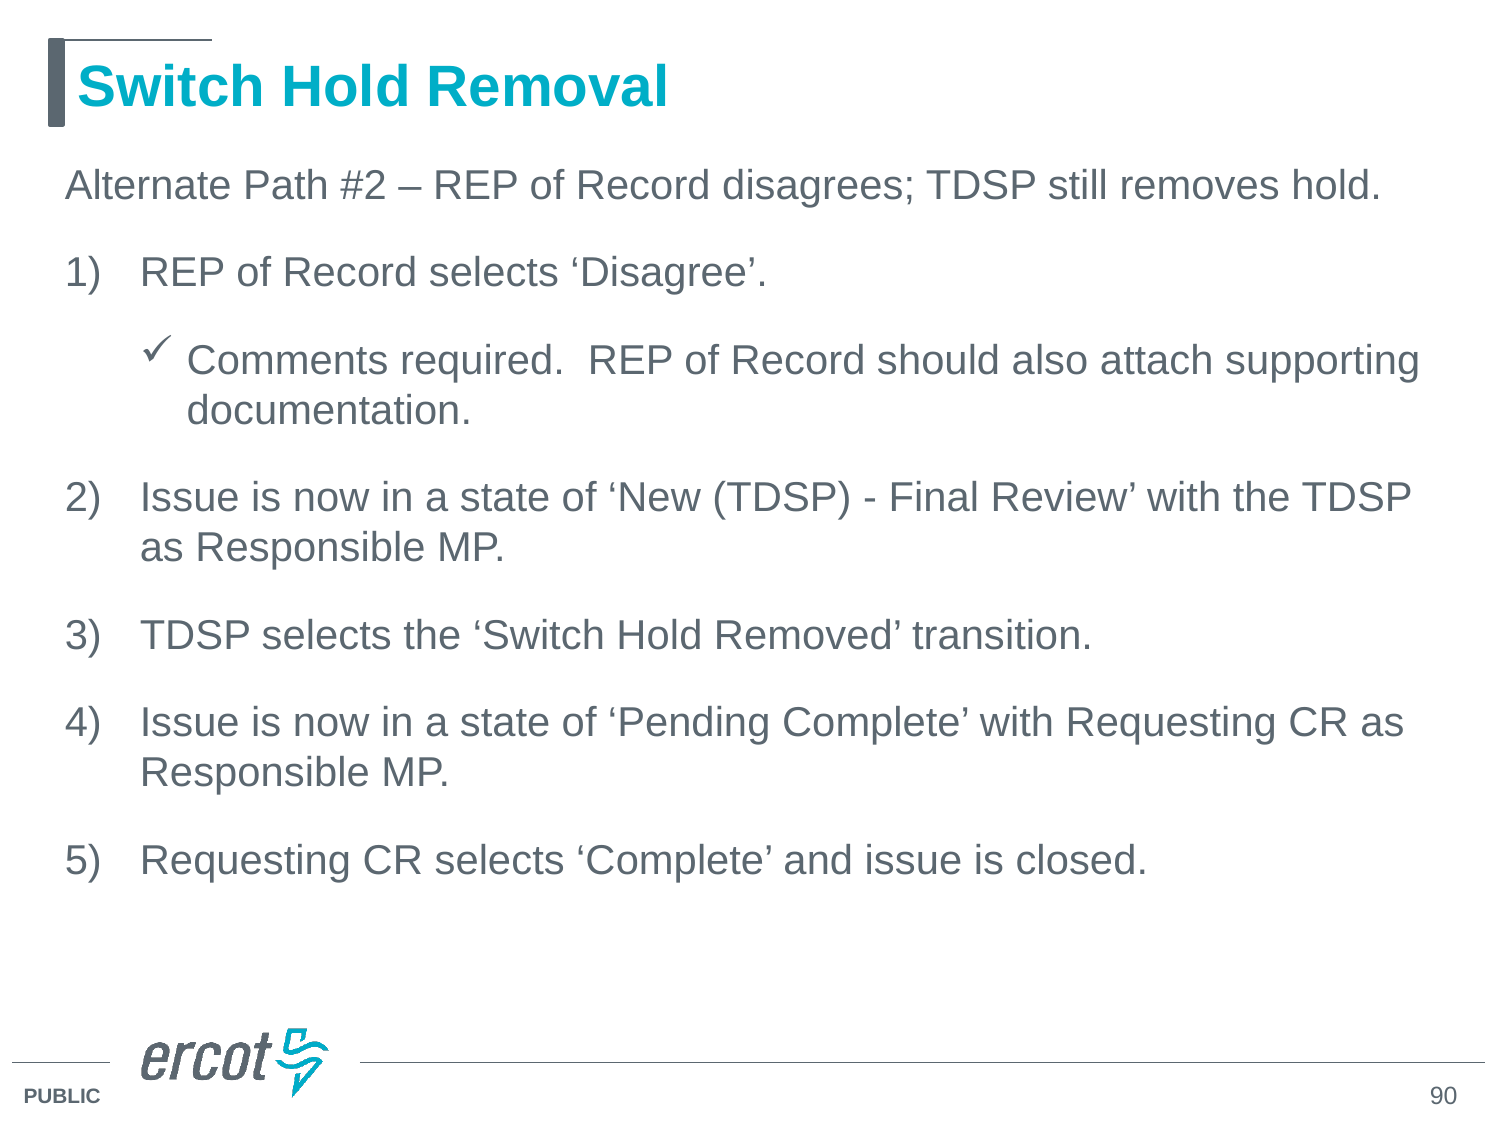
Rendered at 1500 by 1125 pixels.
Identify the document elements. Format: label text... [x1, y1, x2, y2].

list Alternate Path #2 – REP of Record disagrees; TDSP still removes hold. REP of Record selects ‘Disagree’. Comments required. REP of Record should also attach supporting documentation. Issue is now in a state of ‘New (TDSP) - Final Review’ with the TDSP as Responsible MP. TDSP selects the ‘Switch Hold Removed’ transition. Issue is now in a state of ‘Pending Complete’ with Requesting CR as Responsible MP. Requesting CR selects ‘Complete’ and issue is closed. [50, 149, 1450, 950]
slide_number 90 [1400, 1076, 1488, 1113]
picture [137, 1024, 332, 1100]
title Switch Hold Removal [62, 40, 1450, 125]
